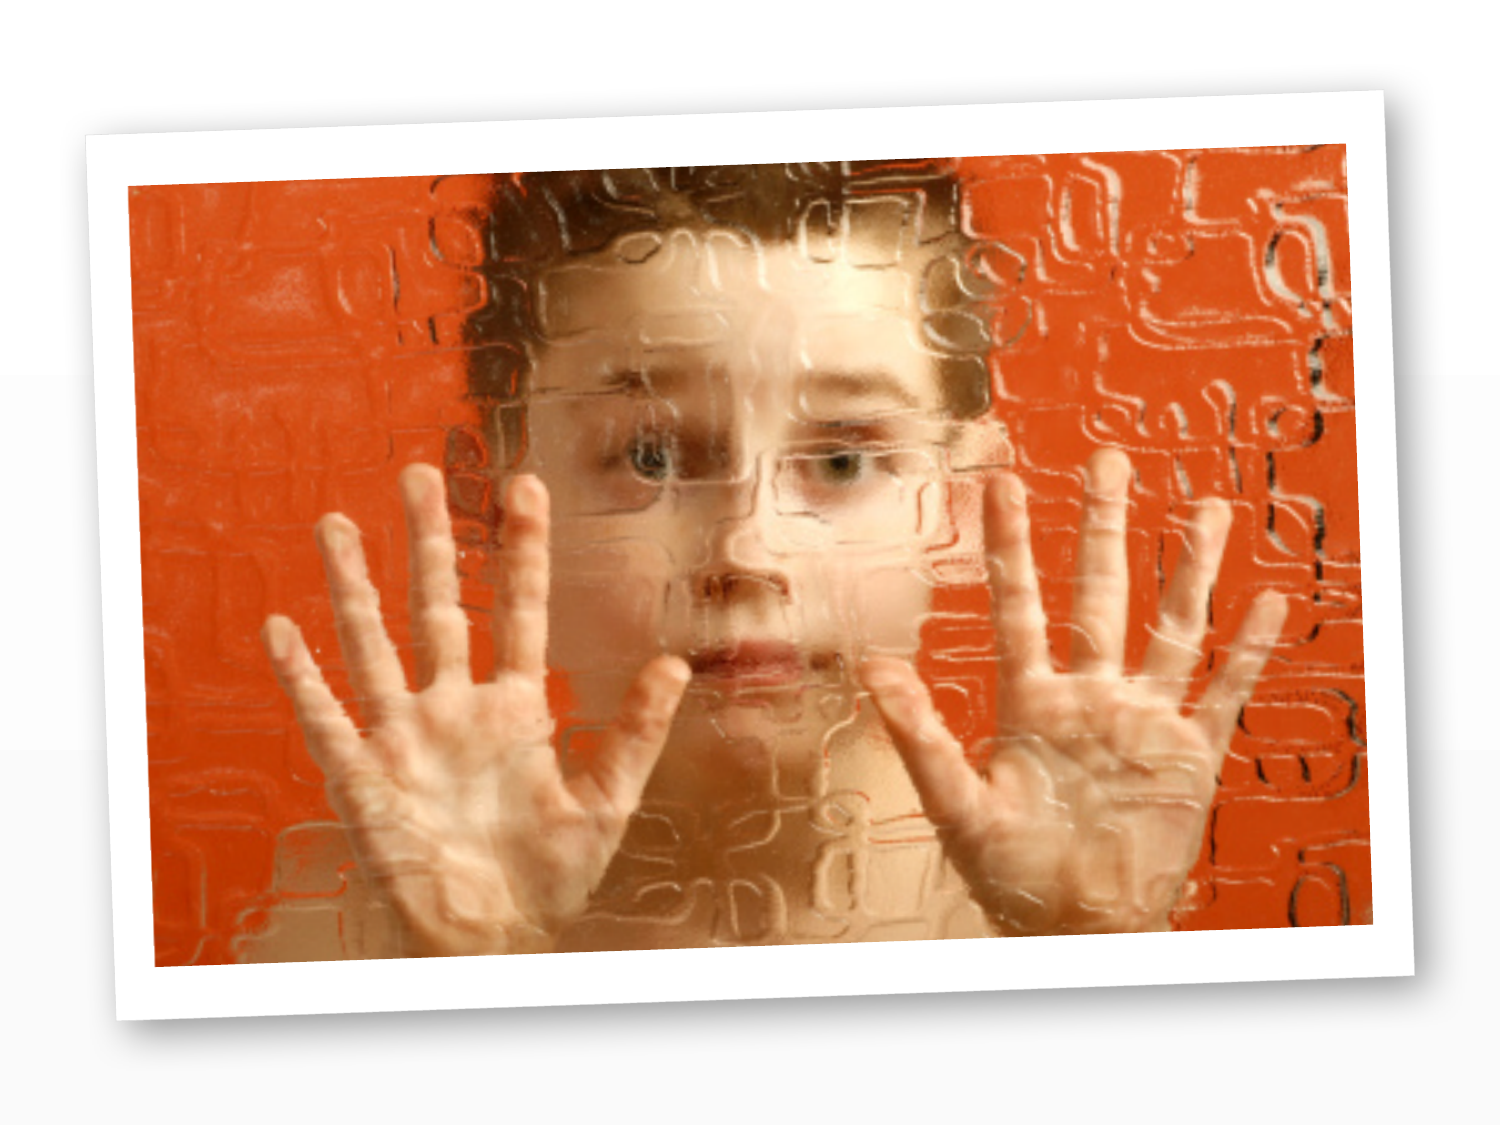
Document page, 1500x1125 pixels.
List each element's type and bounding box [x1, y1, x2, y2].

text_box [83, 87, 1417, 1024]
text_box [0, 0, 1500, 1125]
picture [129, 143, 1373, 968]
